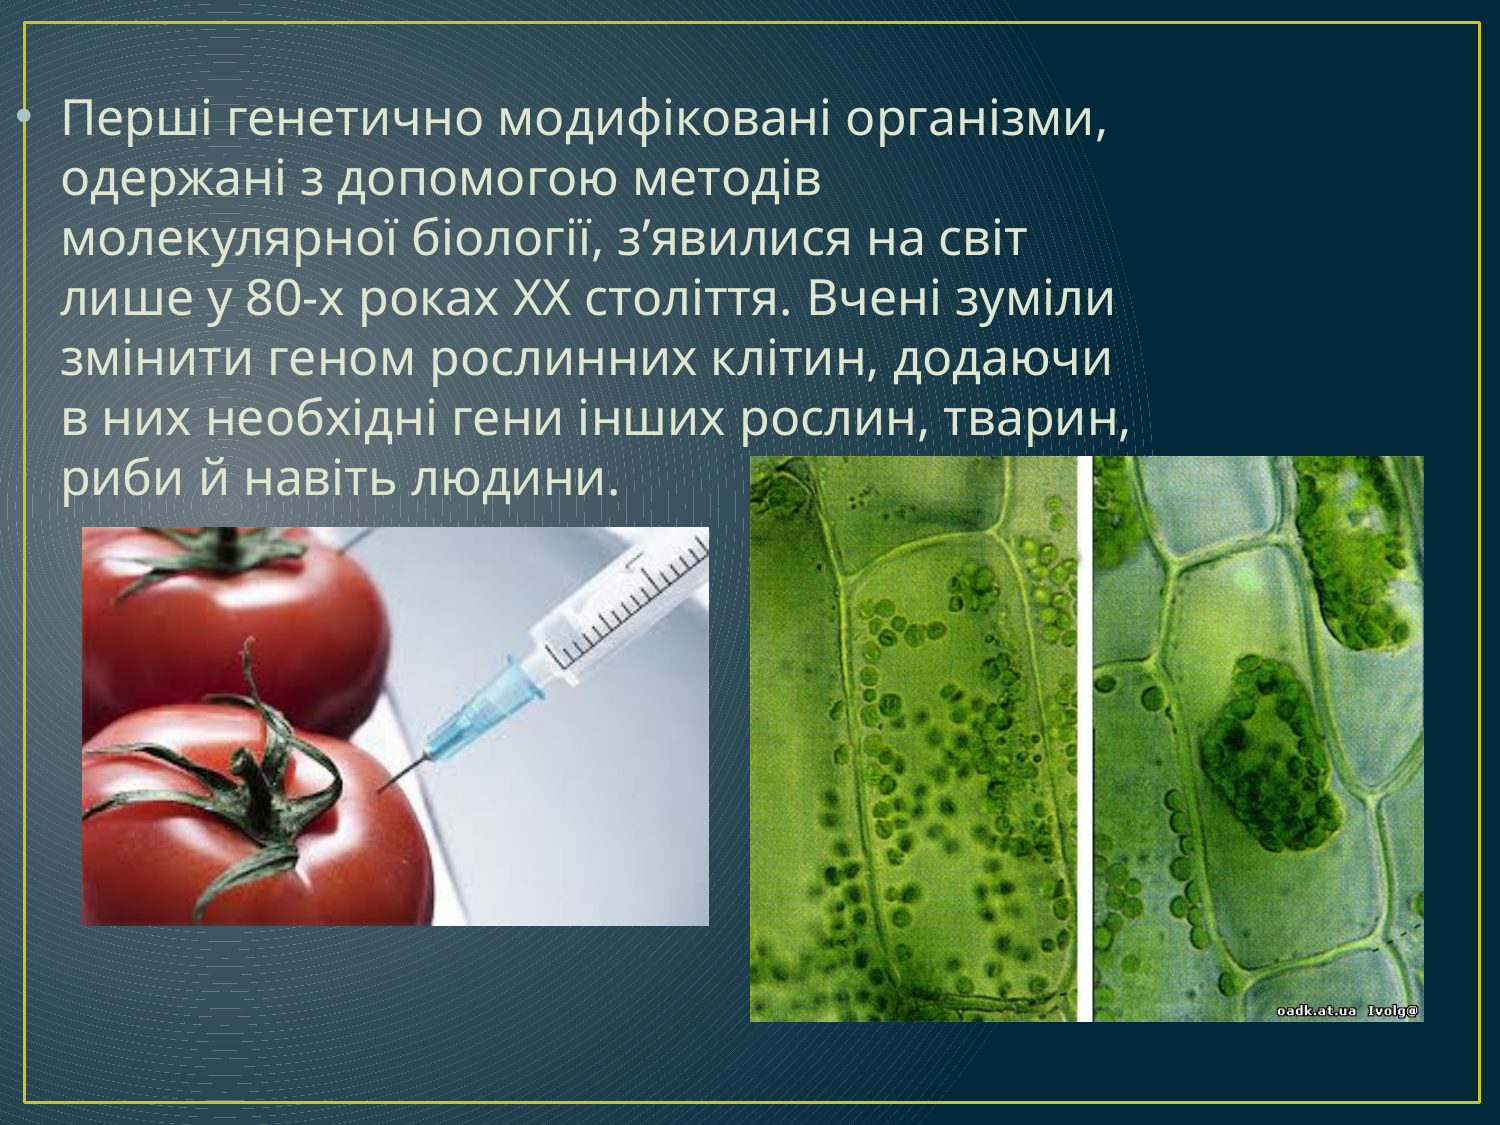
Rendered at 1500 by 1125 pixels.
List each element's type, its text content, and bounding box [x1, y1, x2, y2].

list Перші генетично модифіковані організми, одержані з допомогою методів молекулярної біології, з’явилися на світ лише у 80-х роках ХХ століття. Вчені зуміли змінити геном рослинних клітин, додаючи в них необхідні гени інших рослин, тварин, риби й навіть людини. [0, 78, 1171, 756]
picture [749, 455, 1423, 1022]
picture [82, 526, 709, 926]
picture [948, 1028, 962, 1036]
